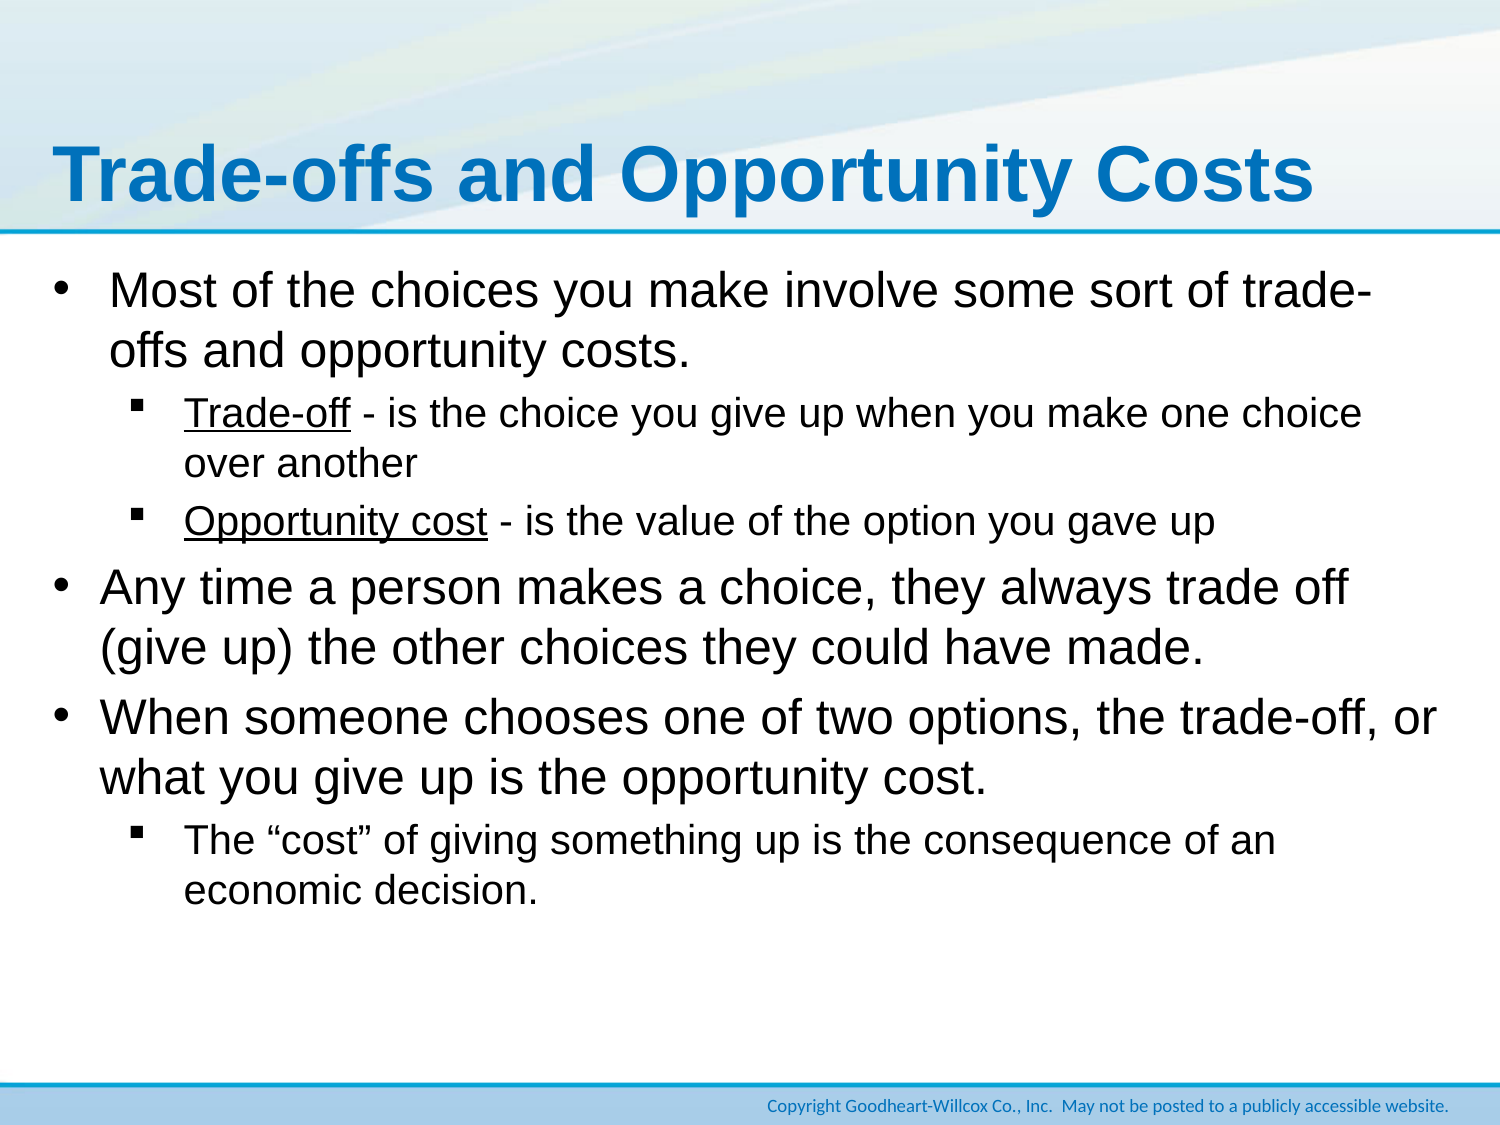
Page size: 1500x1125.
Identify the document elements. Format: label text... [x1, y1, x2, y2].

picture [0, 1088, 1500, 1125]
picture [0, 0, 1500, 229]
title Trade-offs and Opportunity Costs [37, 12, 1500, 226]
list Most of the choices you make involve some sort of trade-offs and opportunity costs. Trade-off - is the choice you give up when you make one choice over another Opportunity cost - is the value of the option you gave up Any time a person makes a choice, they always trade off (give up) the other choices they could have made. When someone chooses one of two options, the trade-off, or what you give up is the opportunity cost. The “cost” of giving something up is the consequence of an economic decision. [37, 249, 1463, 1088]
picture [0, 234, 1500, 1082]
